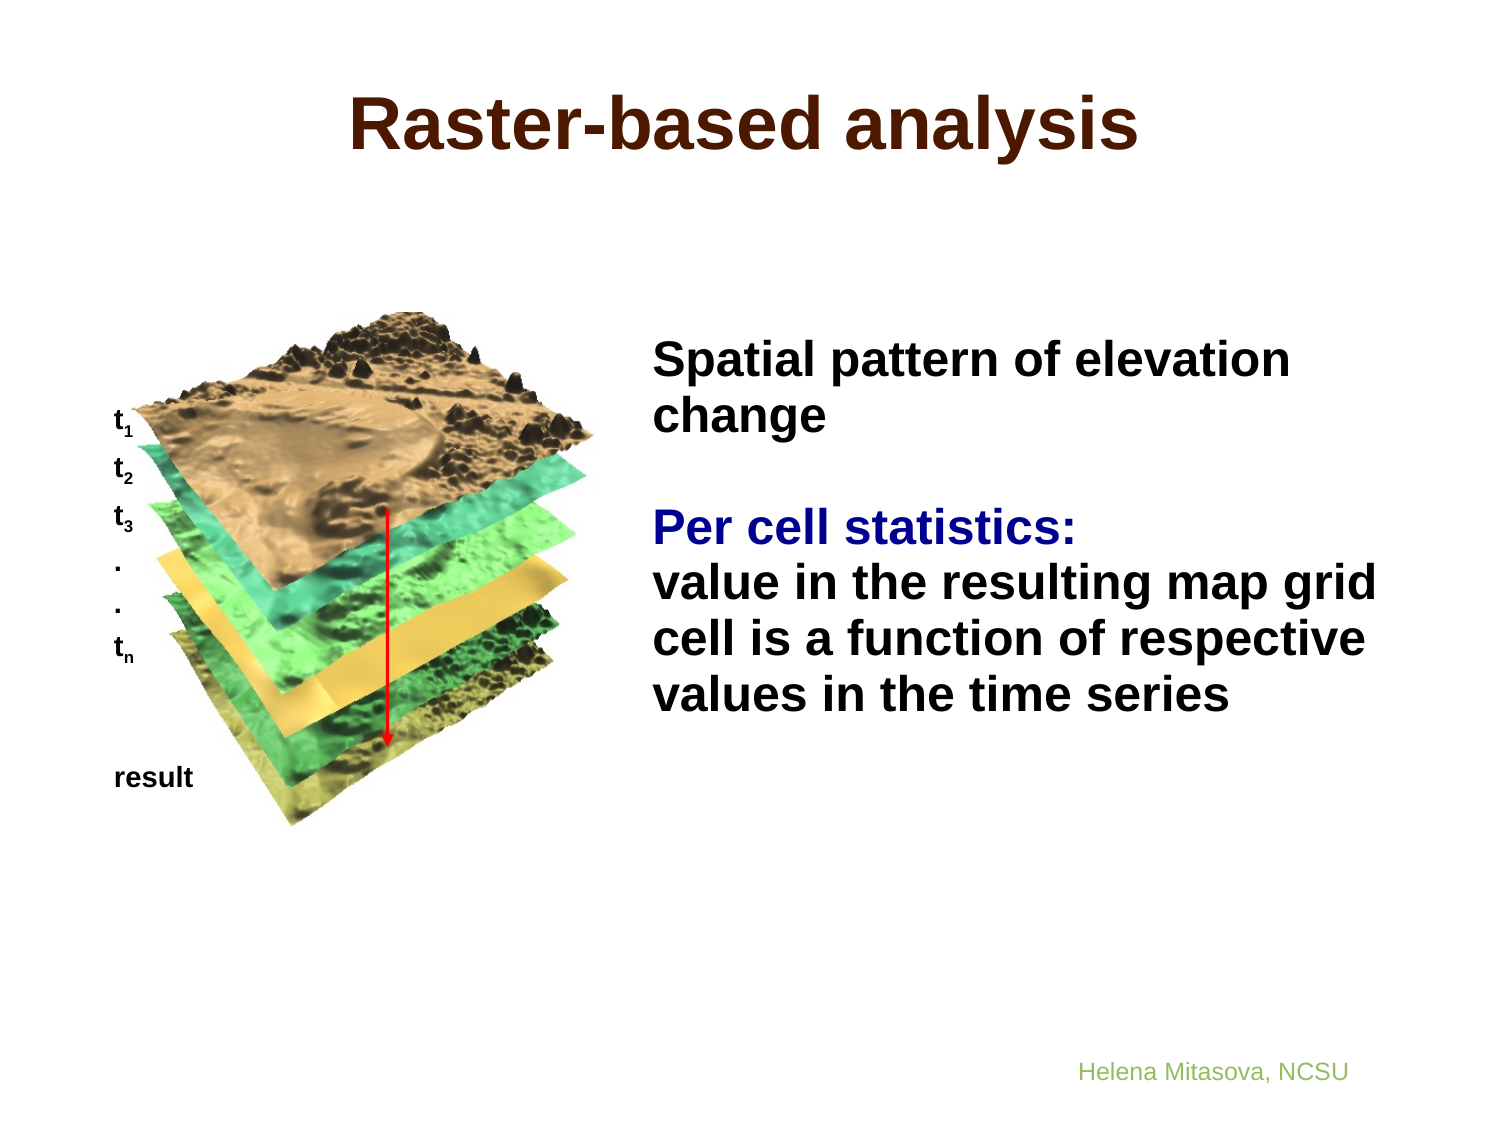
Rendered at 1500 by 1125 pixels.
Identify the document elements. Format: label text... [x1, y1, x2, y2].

text_box Spatial pattern of elevation change Per cell statistics: value in the resulting map grid cell is a function of respective values in the time series [637, 324, 1425, 730]
picture [104, 312, 613, 865]
title Raster-based analysis [112, 50, 1378, 199]
